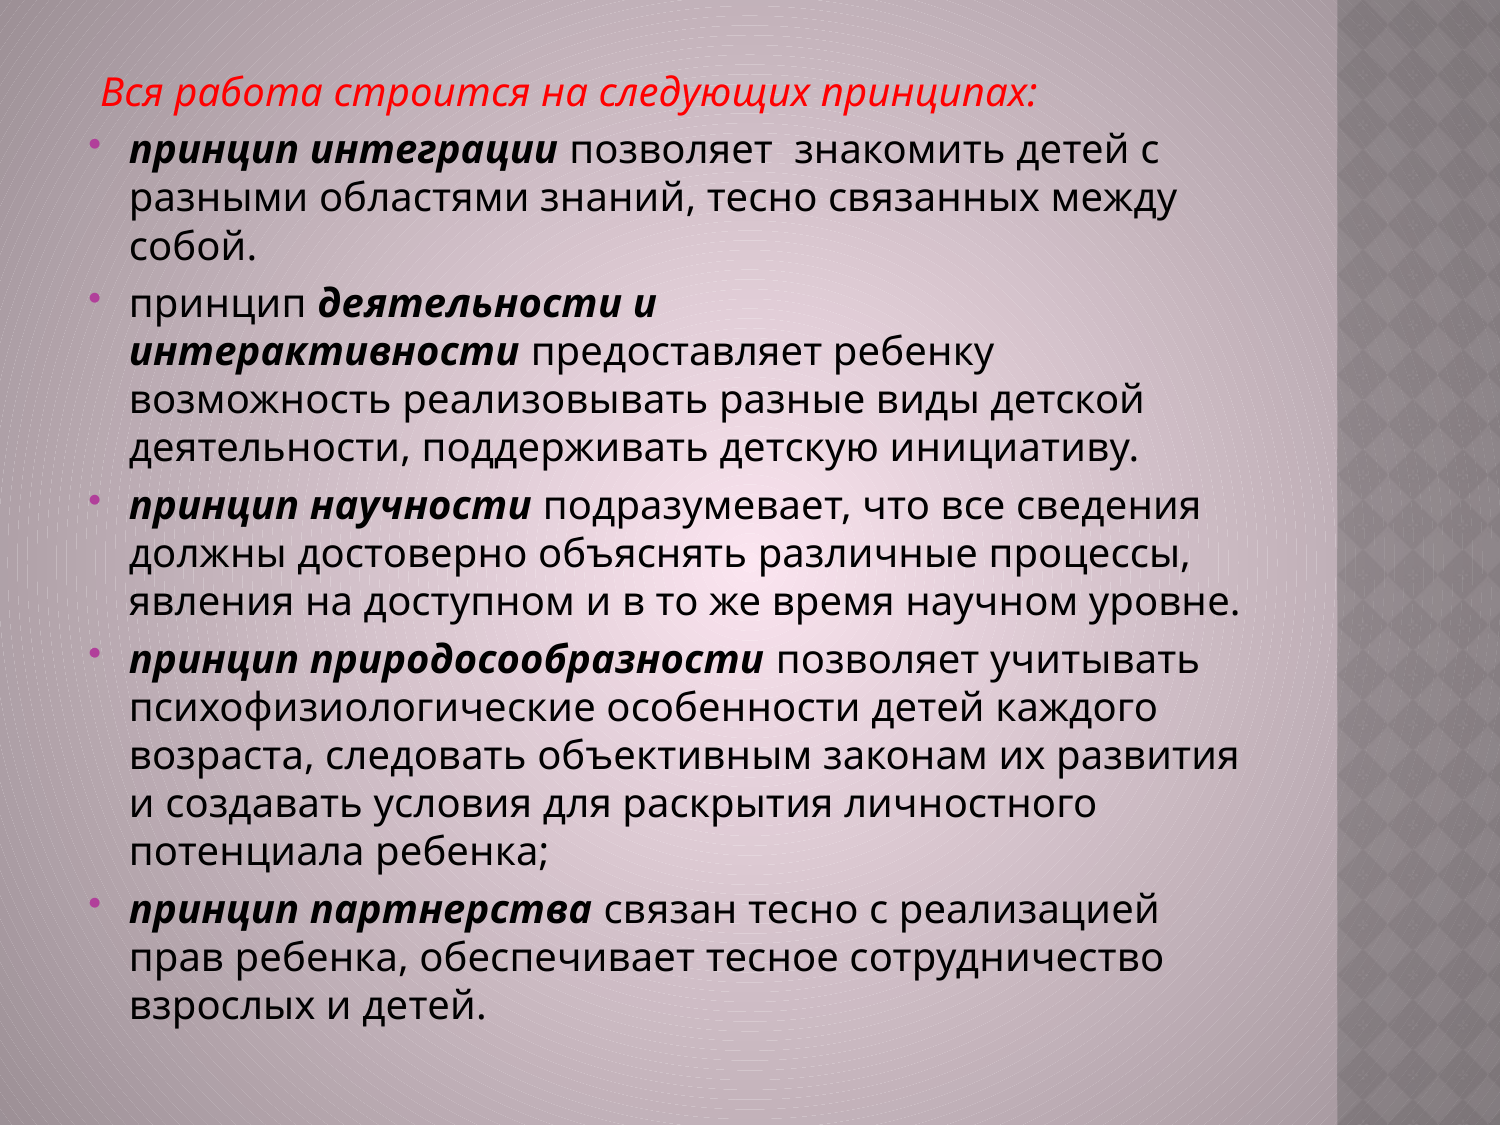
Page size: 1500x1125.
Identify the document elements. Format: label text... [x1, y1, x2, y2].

list Вся работа строится на следующих принципах: принцип интеграции позволяет знакомить детей с разными областями знаний, тесно связанных между собой. принцип деятельности и интерактивности предоставляет ребенку возможность реализовывать разные виды детской деятельности, поддерживать детскую инициативу. принцип научности подразумевает, что все сведения должны достоверно объяснять различные процессы, явления на доступном и в то же время научном уровне. принцип природосообразности позволяет учитывать психофизиологические особенности детей каждого возраста, следовать объективным законам их развития и создавать условия для раскрытия личностного потенциала ребенка; принцип партнерства связан тесно с реализацией прав ребенка, обеспечивает тесное сотрудничество взрослых и детей. [75, 58, 1263, 1059]
